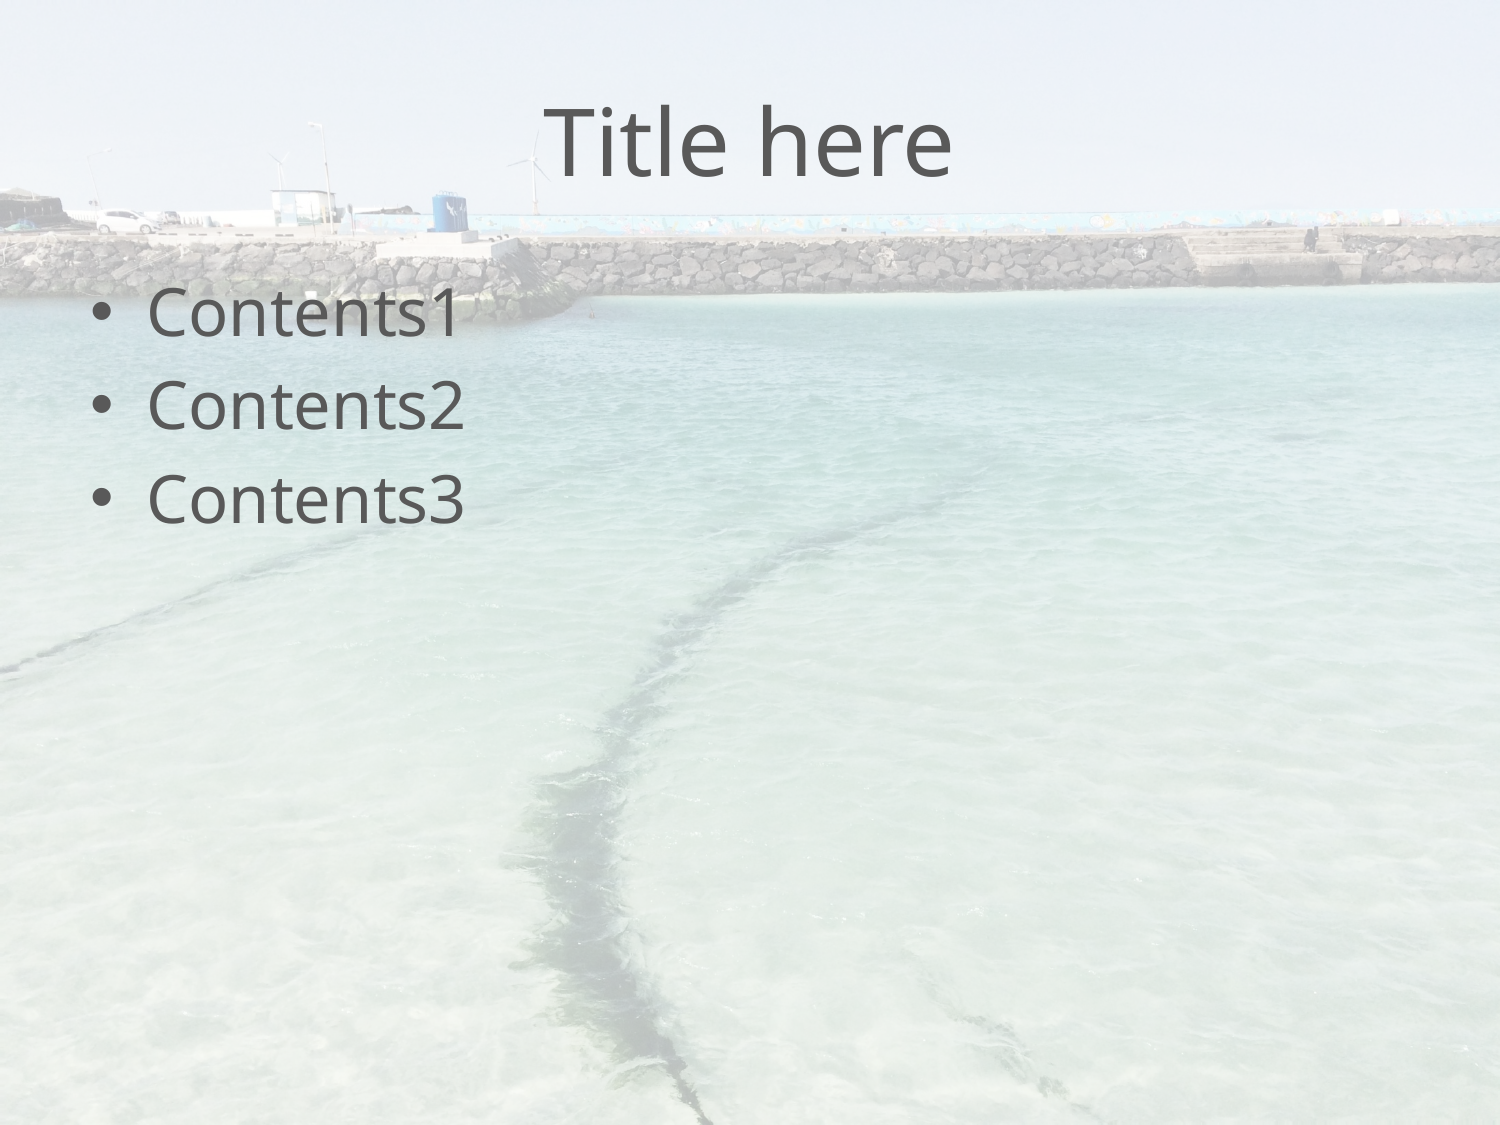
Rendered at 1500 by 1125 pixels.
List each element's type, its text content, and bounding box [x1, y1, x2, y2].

title Title here [75, 45, 1425, 233]
list Contents1 Contents2 Contents3 [75, 262, 1425, 1005]
text_box [0, 0, 1500, 1125]
